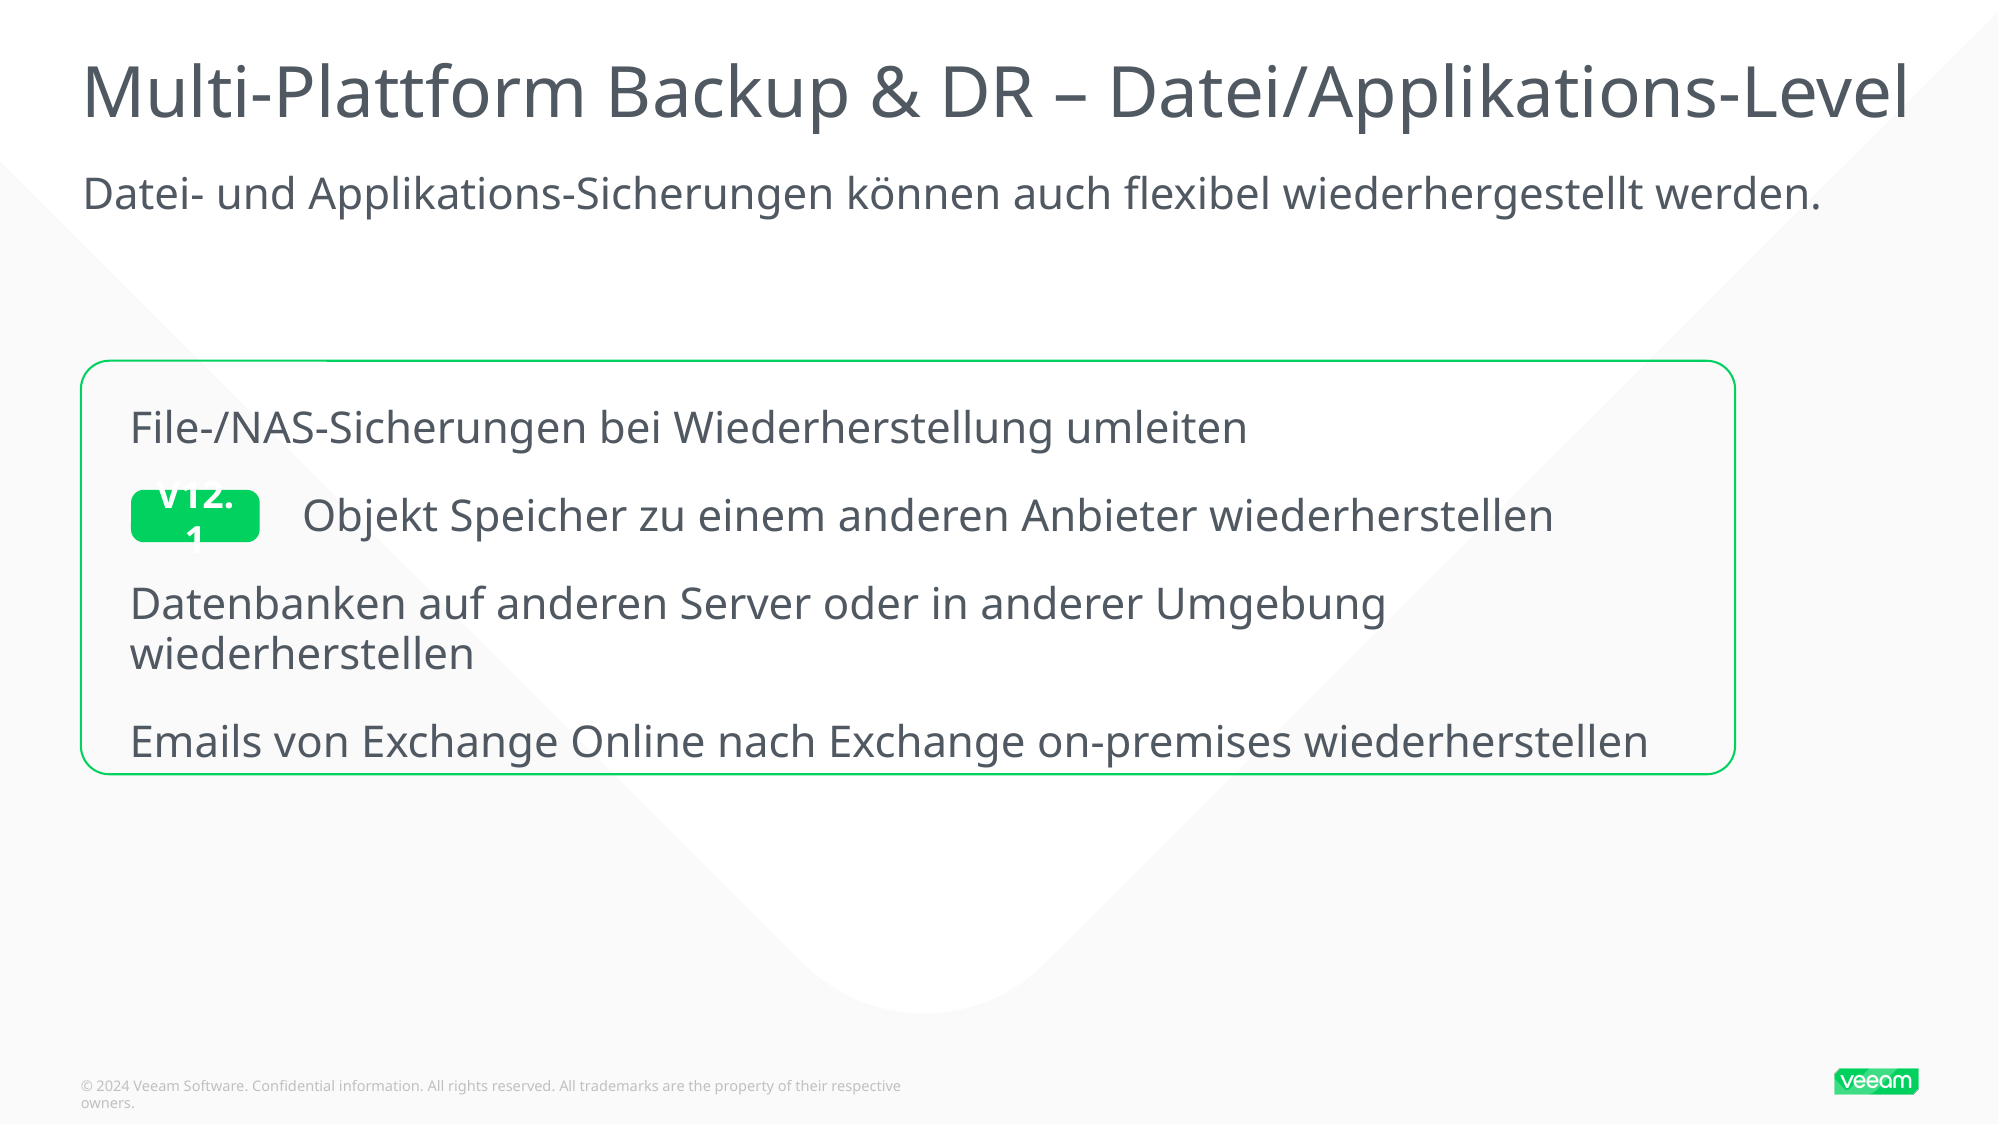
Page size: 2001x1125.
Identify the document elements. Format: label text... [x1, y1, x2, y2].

picture [1834, 1068, 1919, 1095]
subtitle Datei- und Applikations-Sicherungen können auch flexibel wiederhergestellt werden. [82, 169, 1919, 225]
title Multi‑Plattform Backup & DR – Datei/Applikations-Level [80, 56, 1919, 169]
text_box [79, 359, 1737, 776]
